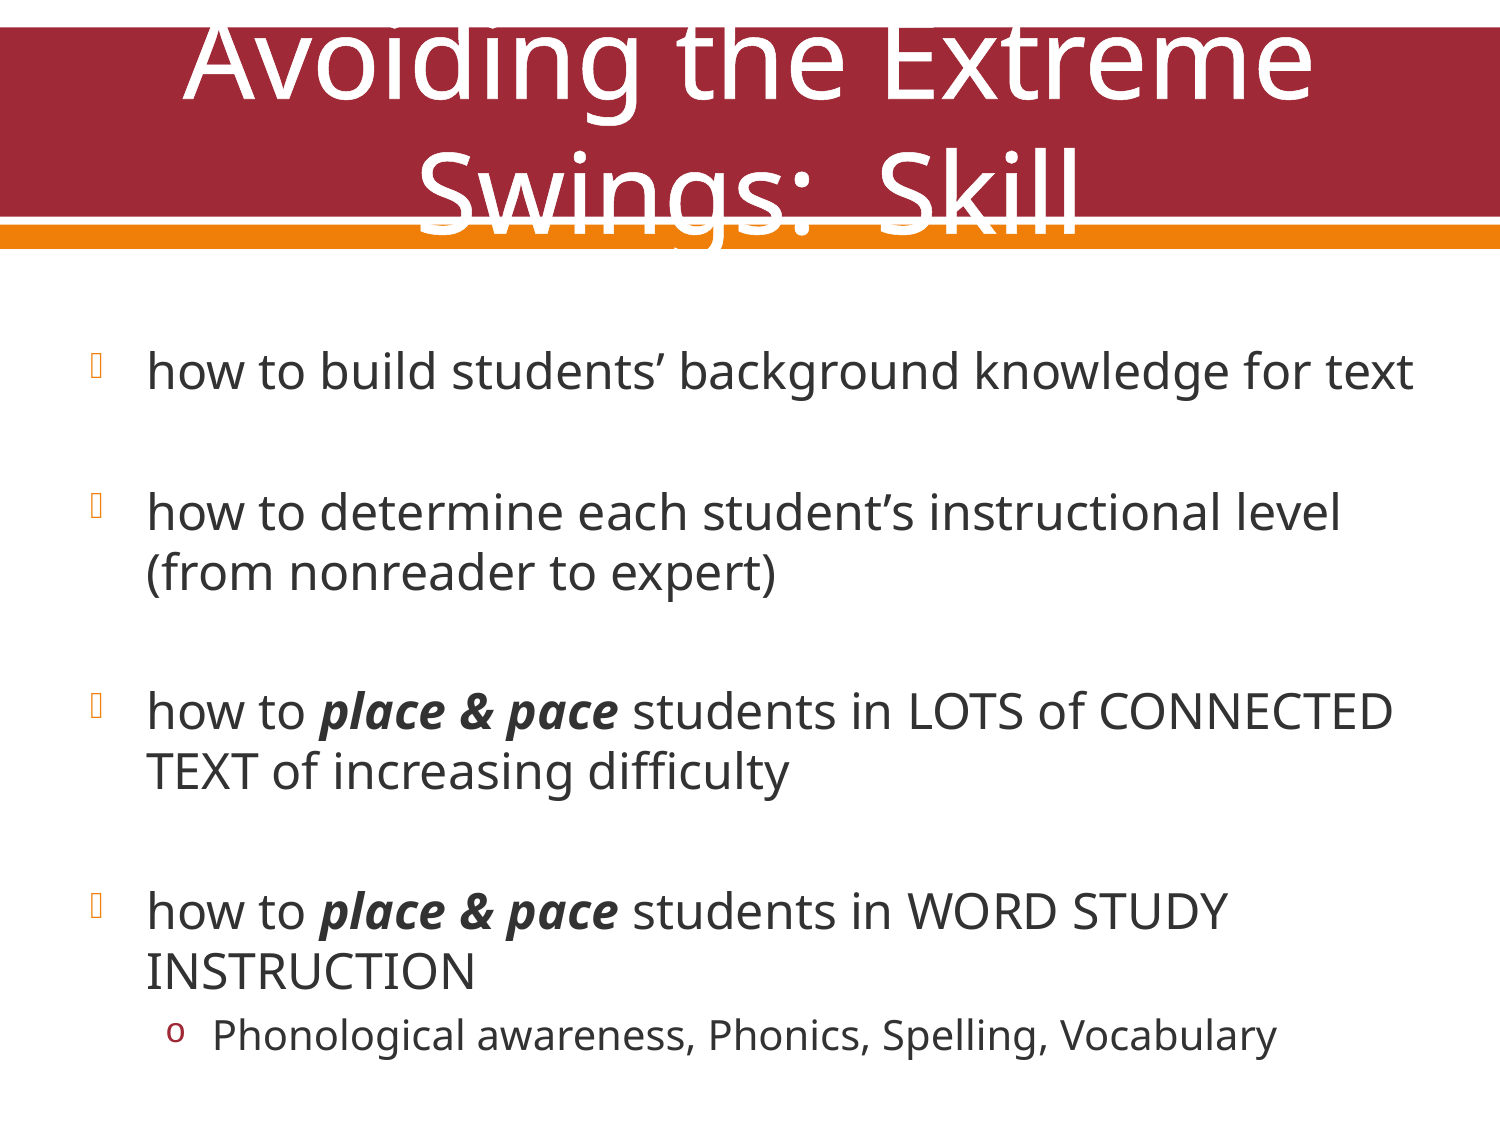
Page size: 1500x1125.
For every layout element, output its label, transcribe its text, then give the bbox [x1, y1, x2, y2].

list how to build students’ background knowledge for text how to determine each student’s instructional level (from nonreader to expert) how to place & pace students in LOTS of CONNECTED TEXT of increasing difficulty how to place & pace students in WORD STUDY INSTRUCTION Phonological awareness, Phonics, Spelling, Vocabulary [75, 262, 1463, 1075]
title Avoiding the Extreme Swings: Skill [75, 29, 1425, 213]
